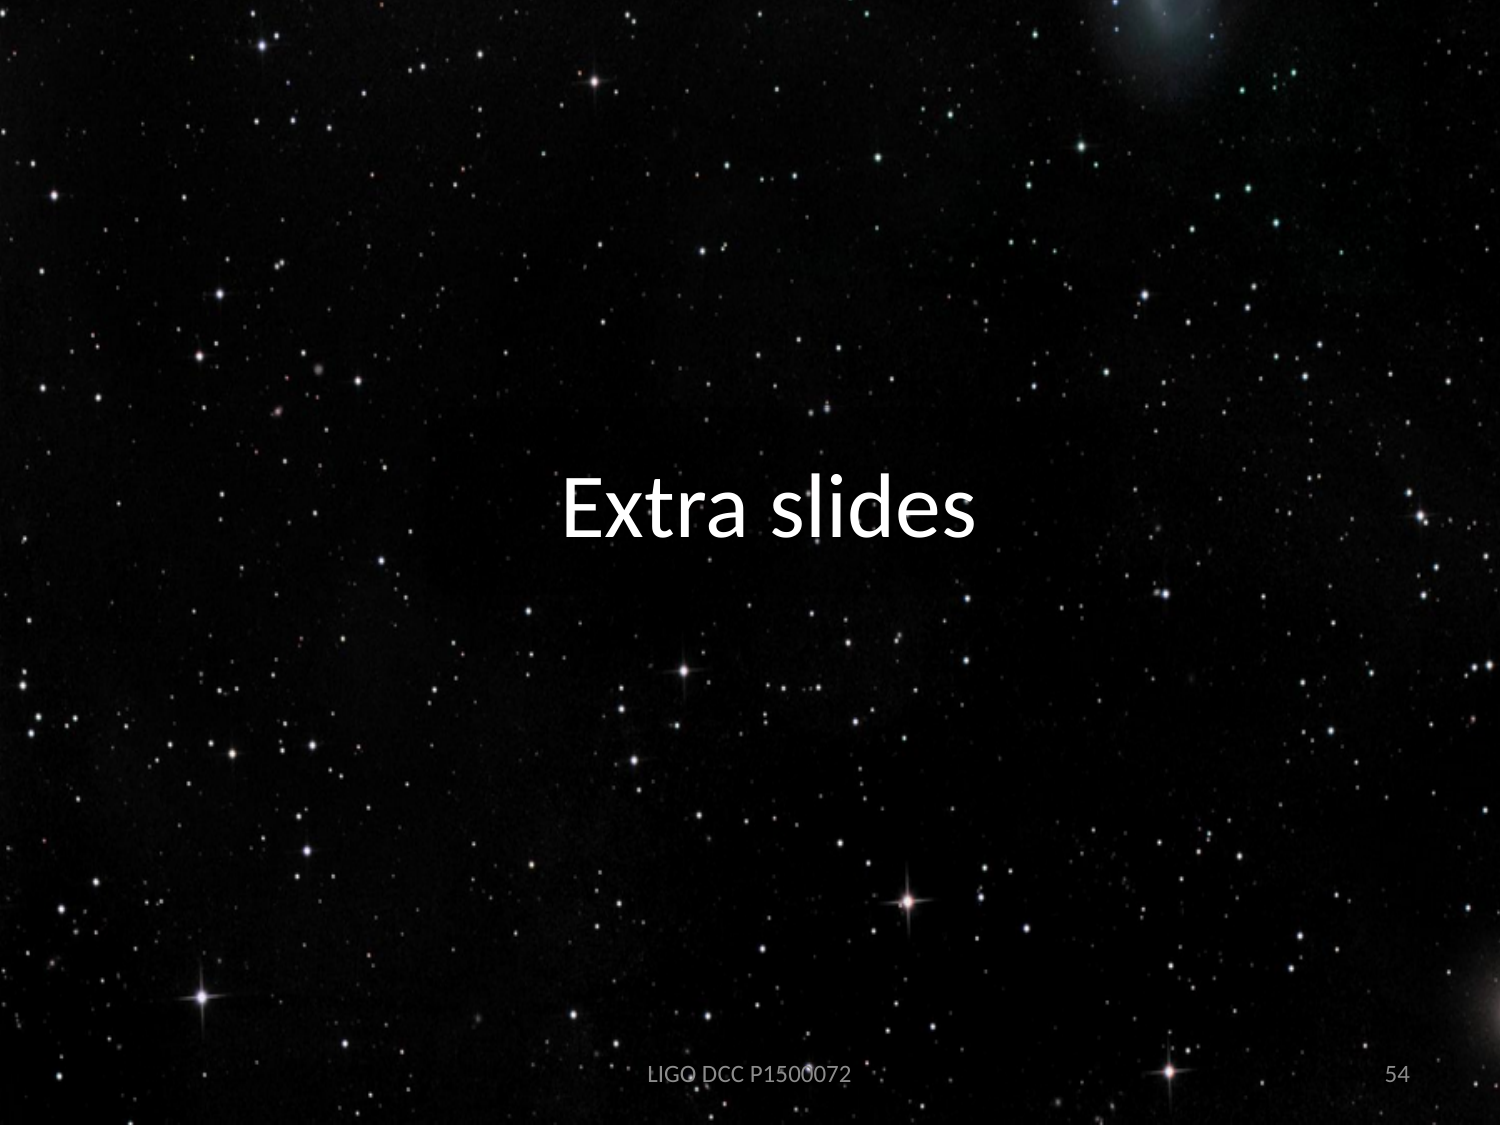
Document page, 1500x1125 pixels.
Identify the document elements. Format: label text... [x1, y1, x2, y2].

footer LIGO DCC P1500072 [512, 1042, 988, 1103]
title Extra slides [427, 407, 1112, 595]
picture [0, 0, 1500, 1125]
slide_number 54 [1074, 1042, 1425, 1103]
